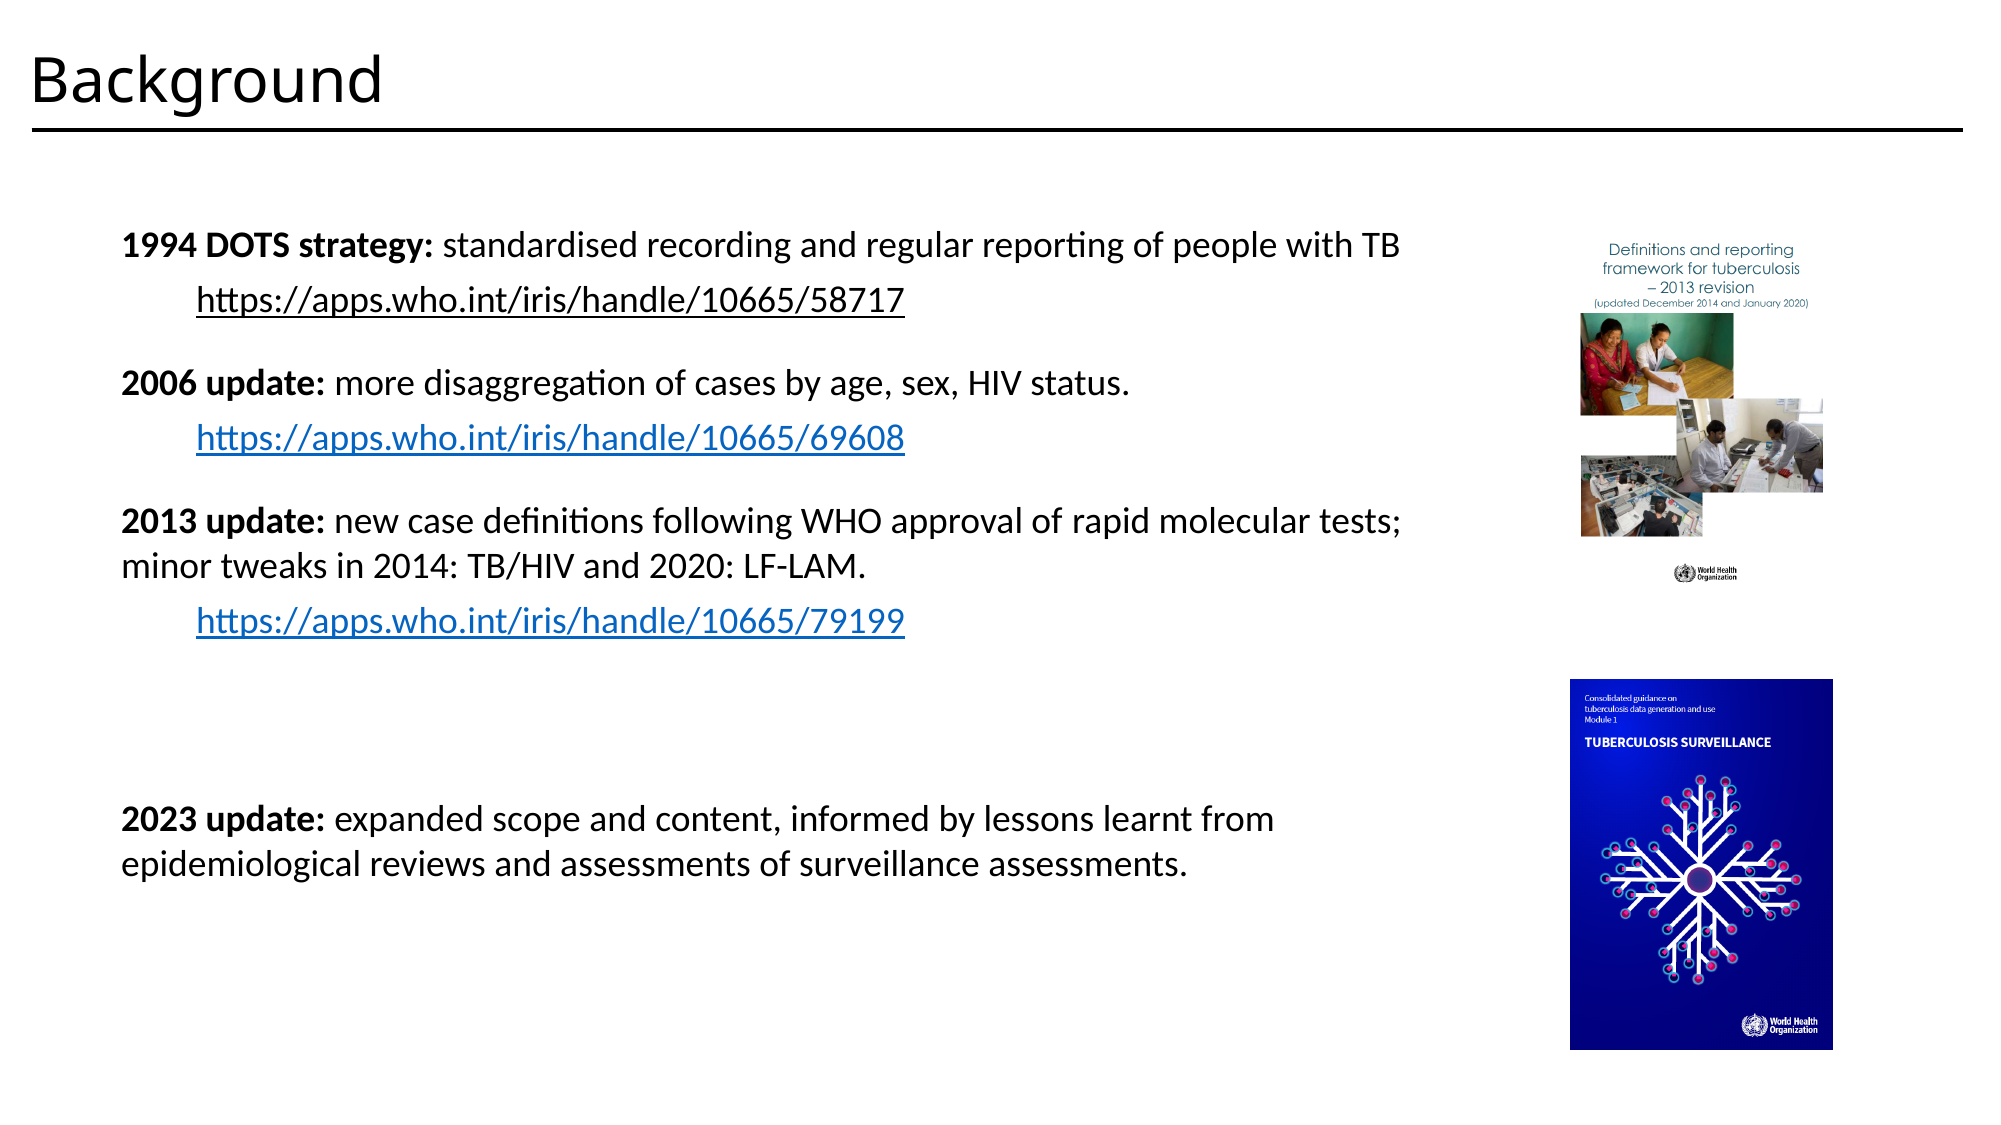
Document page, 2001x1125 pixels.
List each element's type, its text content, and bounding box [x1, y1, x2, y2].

picture [1570, 679, 1833, 1050]
list 1994 DOTS strategy: standardised recording and regular reporting of people with TB https://apps.who.int/iris/handle/10665/58717 2006 update: more disaggregation of cases by age, sex, HIV status. https://apps.who.int/iris/handle/10665/69608 2013 update: new case definitions following WHO approval of rapid molecular tests; minor tweaks in 2014: TB/HIV and 2020: LF-LAM. https://apps.who.int/iris/handle/10665/79199 2023 update: expanded scope and content, informed by lessons learnt from epidemiological reviews and assessments of surveillance assessments. [121, 220, 1449, 1050]
text_box Background [14, 18, 1980, 146]
picture [1568, 220, 1833, 601]
